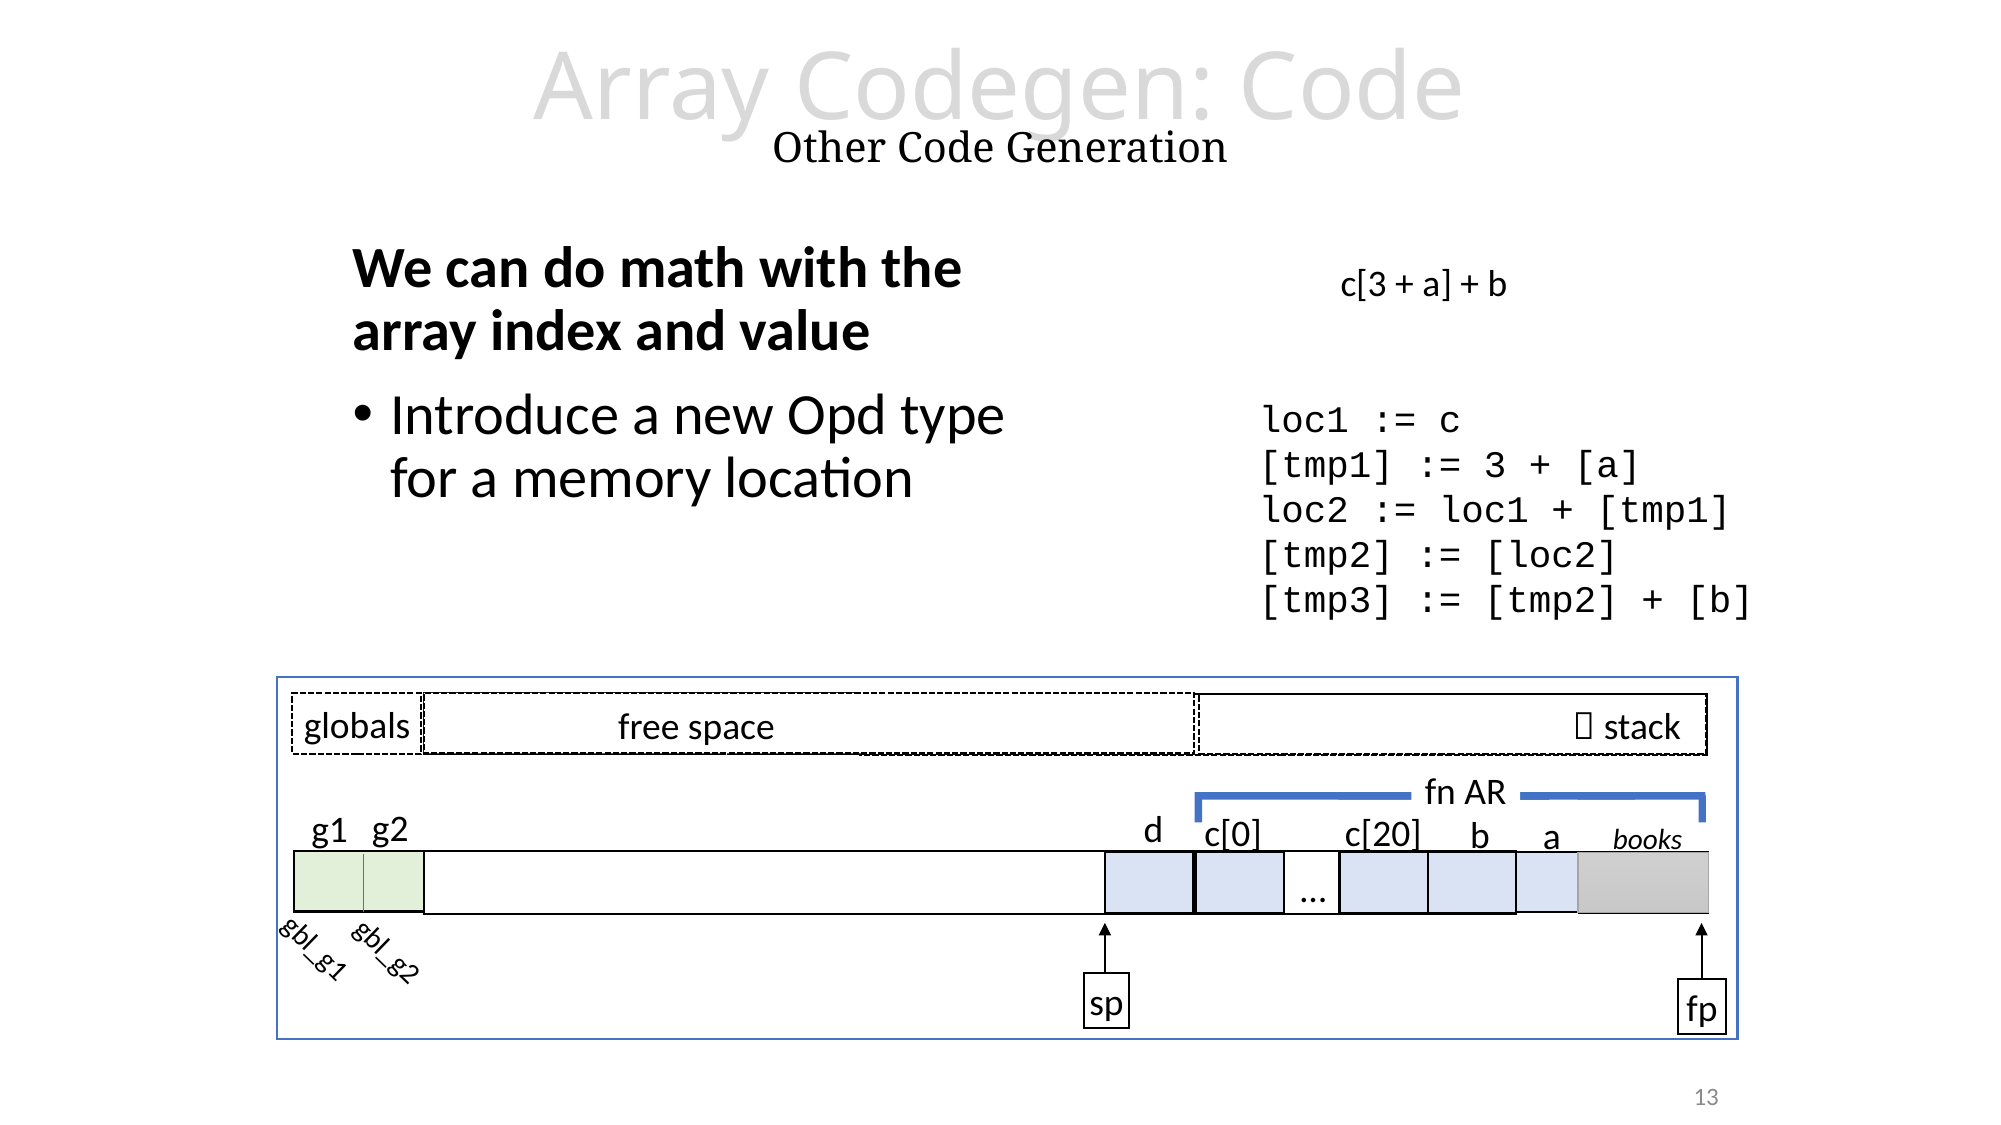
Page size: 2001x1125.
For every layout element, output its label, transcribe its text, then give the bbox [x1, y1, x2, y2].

text_box [1198, 693, 1708, 755]
text_box d [1128, 797, 1179, 857]
text_box  stack [1557, 694, 1696, 755]
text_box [1577, 792, 1706, 823]
text_box c[3 + a] + b [1325, 251, 1523, 312]
list We can do math with the array index and value Introduce a new Opd type for a memory location [337, 229, 1024, 611]
text_box [276, 676, 1739, 1040]
text_box gbl_g1 [260, 891, 394, 1022]
text_box [1550, 791, 1636, 801]
text_box a [1528, 804, 1576, 865]
text_box [1104, 851, 1195, 914]
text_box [1084, 922, 1130, 1028]
text_box g2 [357, 796, 424, 857]
text_box g1 [296, 797, 357, 857]
text_box [364, 850, 425, 913]
title Array Codegen: Code Other Code Generation [353, 4, 1647, 222]
text_box fn AR [1410, 763, 1521, 792]
text_box [1427, 851, 1517, 914]
text_box b [1455, 823, 1505, 864]
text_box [1195, 852, 1342, 919]
text_box [1577, 852, 1709, 913]
text_box c[20] [1330, 823, 1437, 862]
text_box c[0] [1189, 801, 1278, 852]
text_box [423, 850, 1195, 915]
text_box [423, 692, 1195, 755]
text_box [1342, 862, 1427, 914]
slide_number 13 [1396, 1065, 1734, 1125]
text_box free space [540, 693, 854, 755]
text_box [293, 850, 363, 913]
text_box [1195, 693, 1201, 756]
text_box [1678, 922, 1726, 1034]
text_box globals [288, 693, 423, 753]
text_box books [1598, 823, 1698, 851]
text_box loc1 := c [tmp1] := 3 + [a] loc2 := loc1 + [tmp1] [tmp2] := [loc2] [tmp3] := [tmp2] + [b] [1243, 387, 1769, 628]
text_box gbl_g2 [333, 895, 466, 1026]
text_box [1517, 851, 1578, 913]
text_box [1194, 792, 1550, 823]
